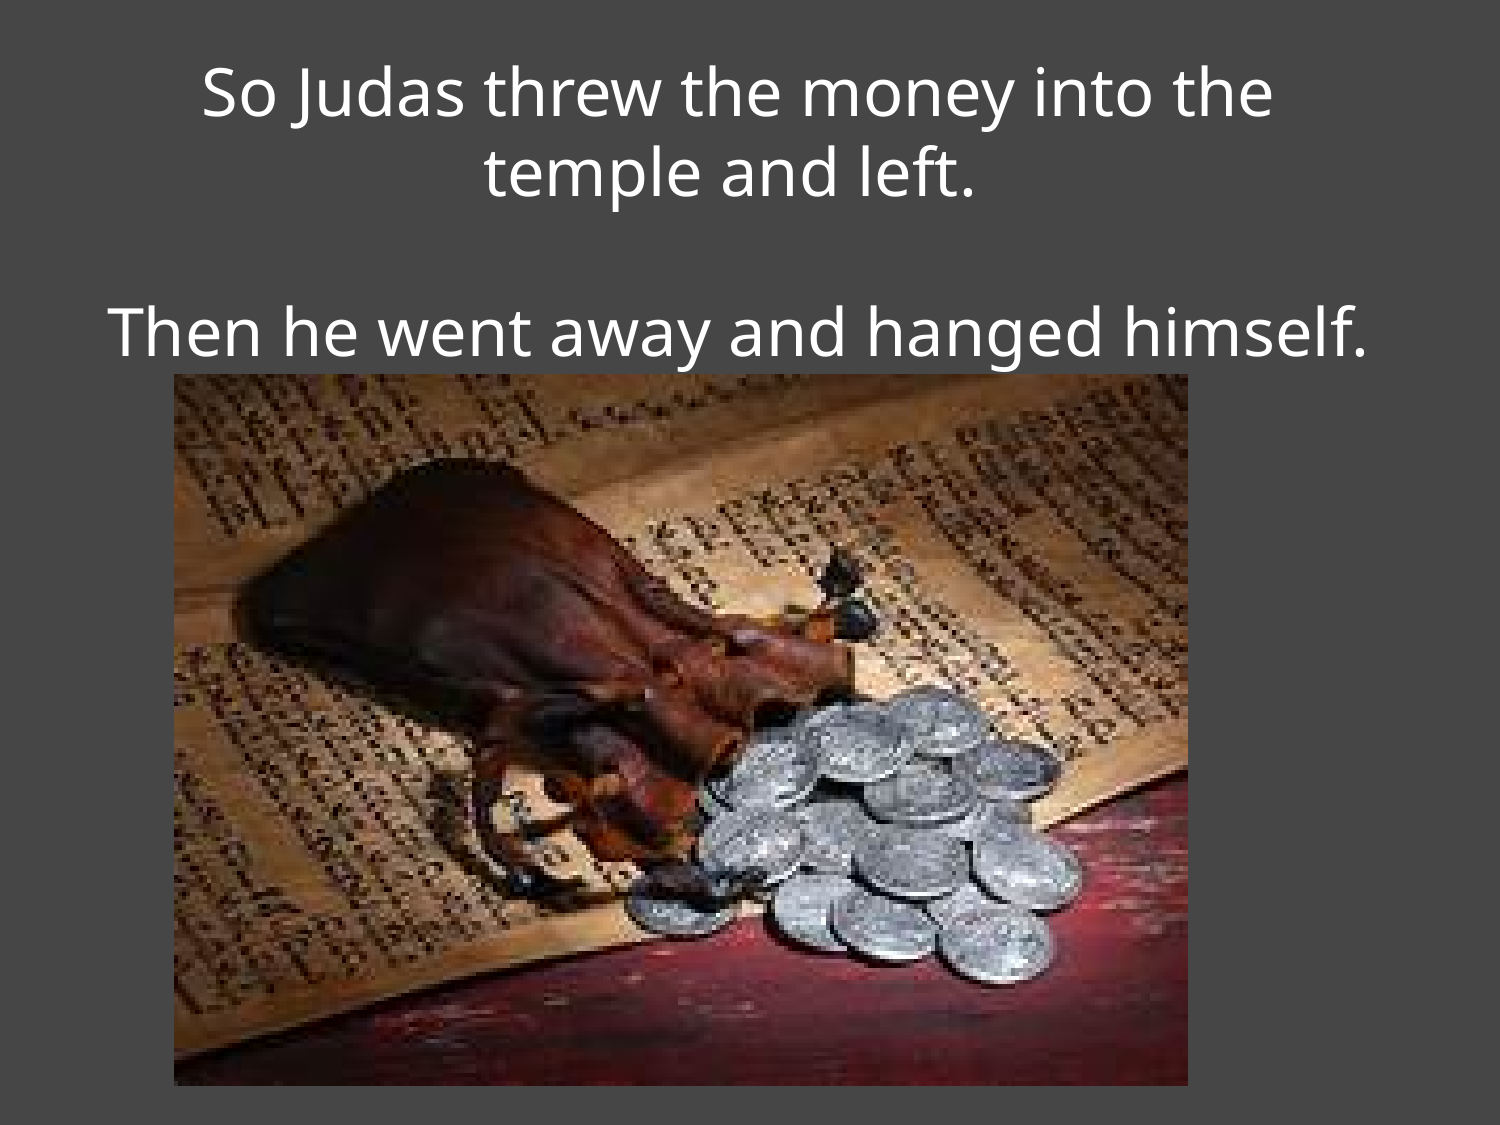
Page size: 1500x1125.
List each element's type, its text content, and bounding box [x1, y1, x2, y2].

picture [174, 374, 1189, 1086]
text_box So Judas threw the money into the temple and left. Then he went away and hanged himself. [22, 42, 1456, 378]
